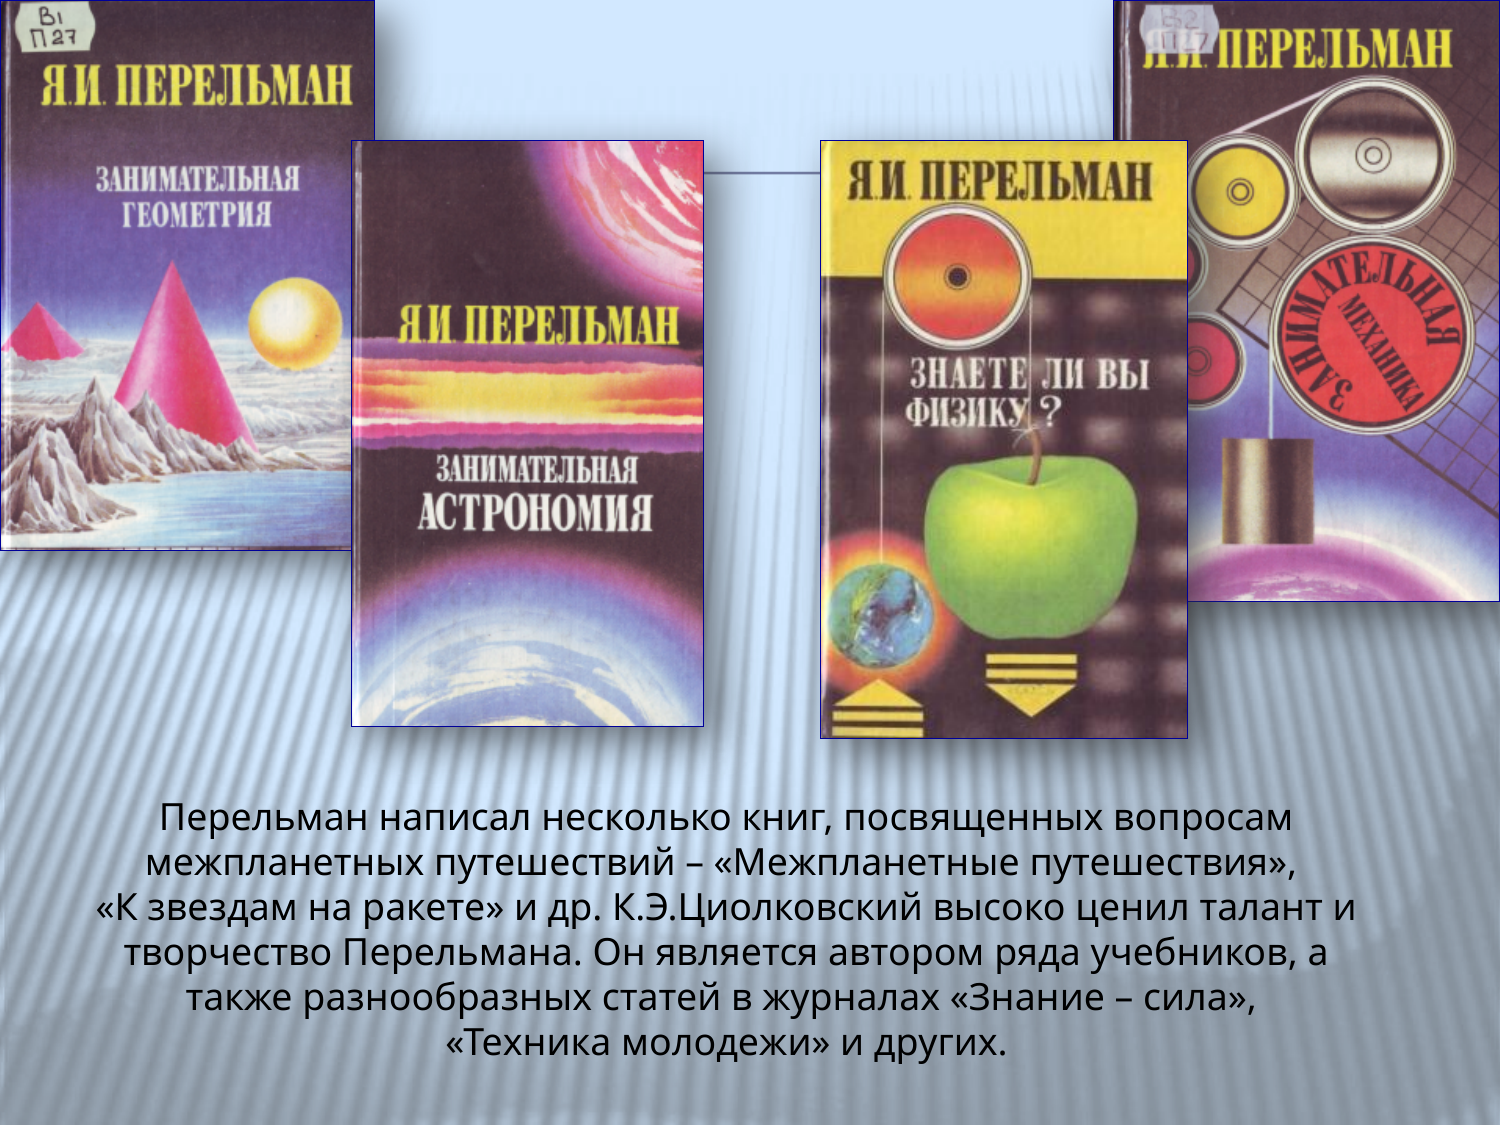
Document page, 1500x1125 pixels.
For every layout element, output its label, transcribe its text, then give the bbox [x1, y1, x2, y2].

picture [819, 0, 1500, 739]
text_box Перельман написал несколько книг, посвященных вопросам межпланетных путешествий – «Межпланетные путешествия», «К звездам на ракете» и др. К.Э.Циолковский высоко ценил талант и творчество Перельмана. Он является автором ряда учебников, а также разнообразных статей в журналах «Знание – сила», «Техника молодежи» и других. [70, 785, 1383, 1070]
picture [0, 0, 704, 727]
